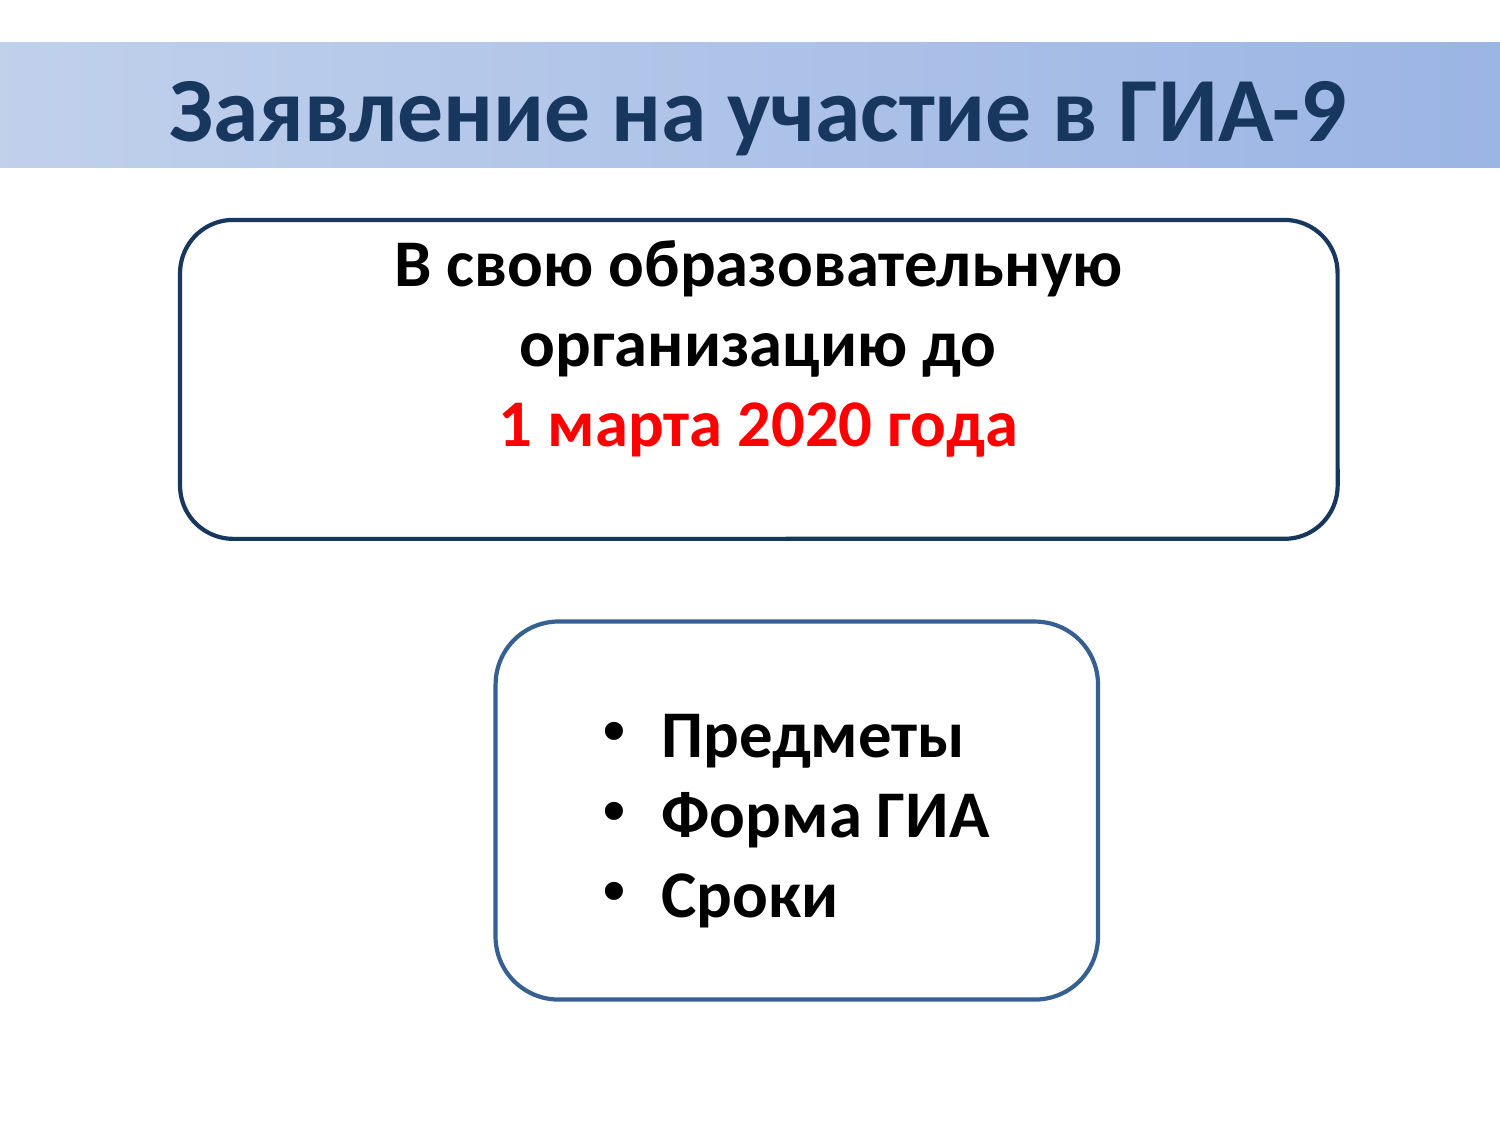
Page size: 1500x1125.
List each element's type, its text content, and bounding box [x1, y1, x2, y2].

text_box В свою образовательную организацию до 1 марта 2020 года [177, 217, 1340, 541]
text_box Заявление на участие в ГИА-9 [0, 42, 1500, 168]
text_box Предметы Форма ГИА Сроки [493, 619, 1101, 1002]
